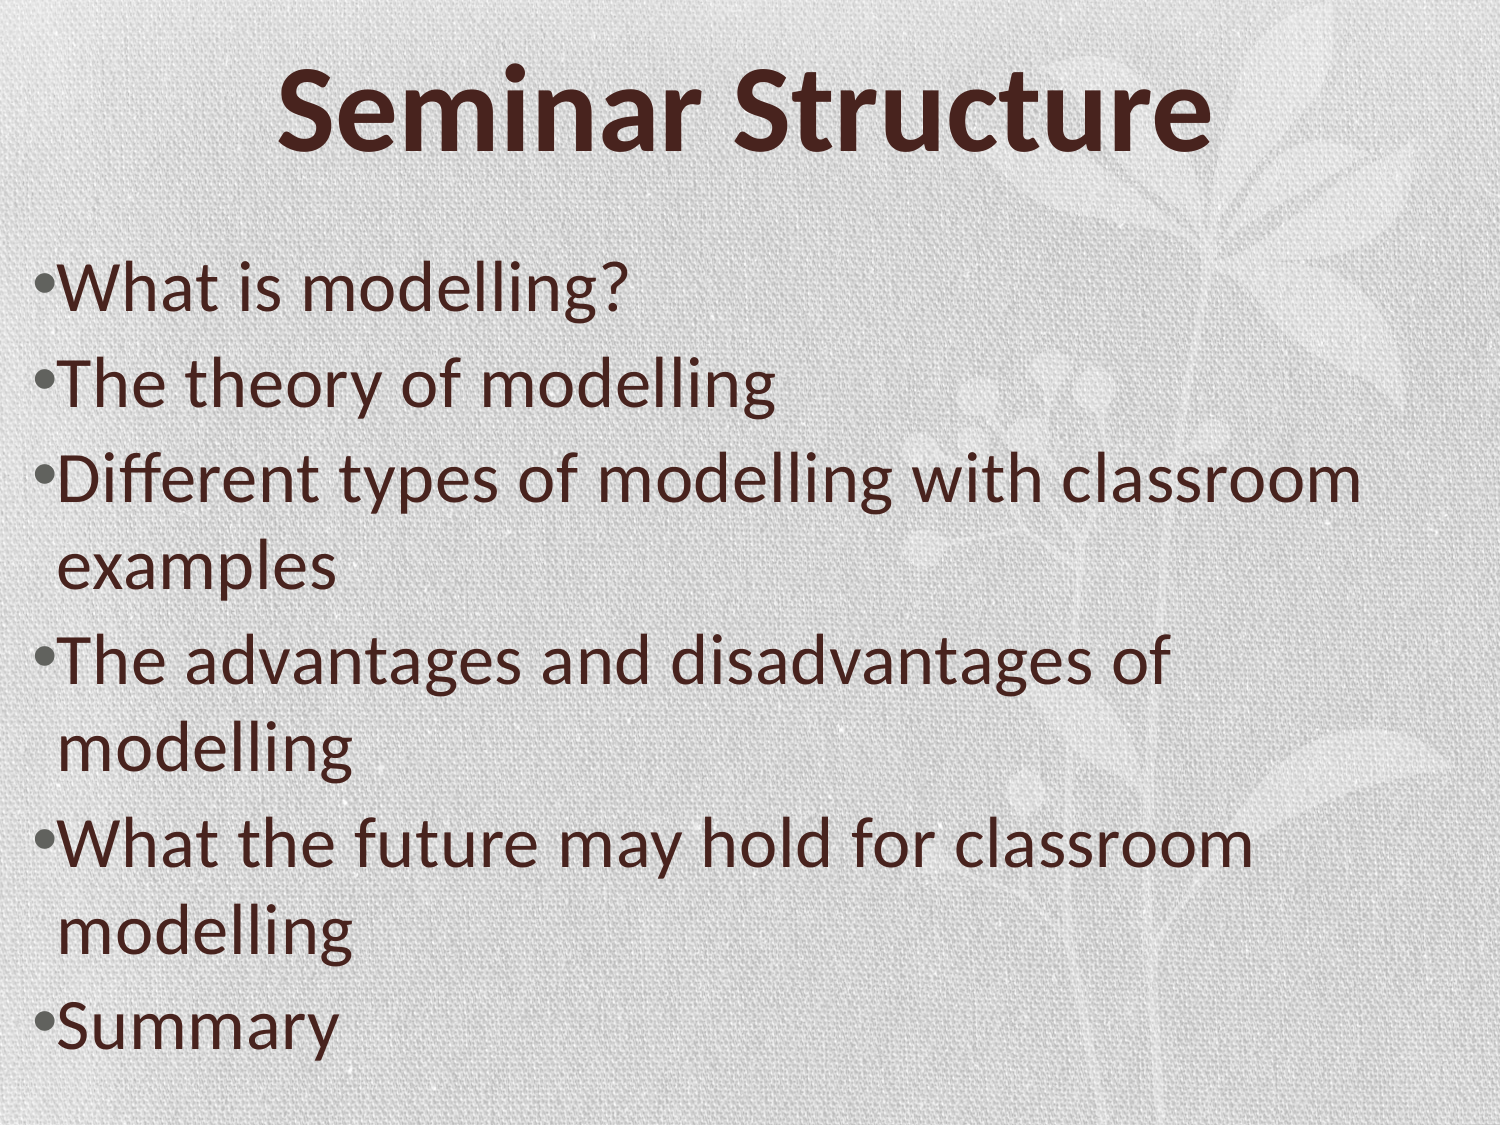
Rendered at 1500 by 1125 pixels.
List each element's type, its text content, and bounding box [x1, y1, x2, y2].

title Seminar Structure [41, 42, 1451, 185]
list What is modelling? The theory of modelling Different types of modelling with classroom examples The advantages and disadvantages of modelling What the future may hold for classroom modelling Summary [17, 231, 1471, 1083]
